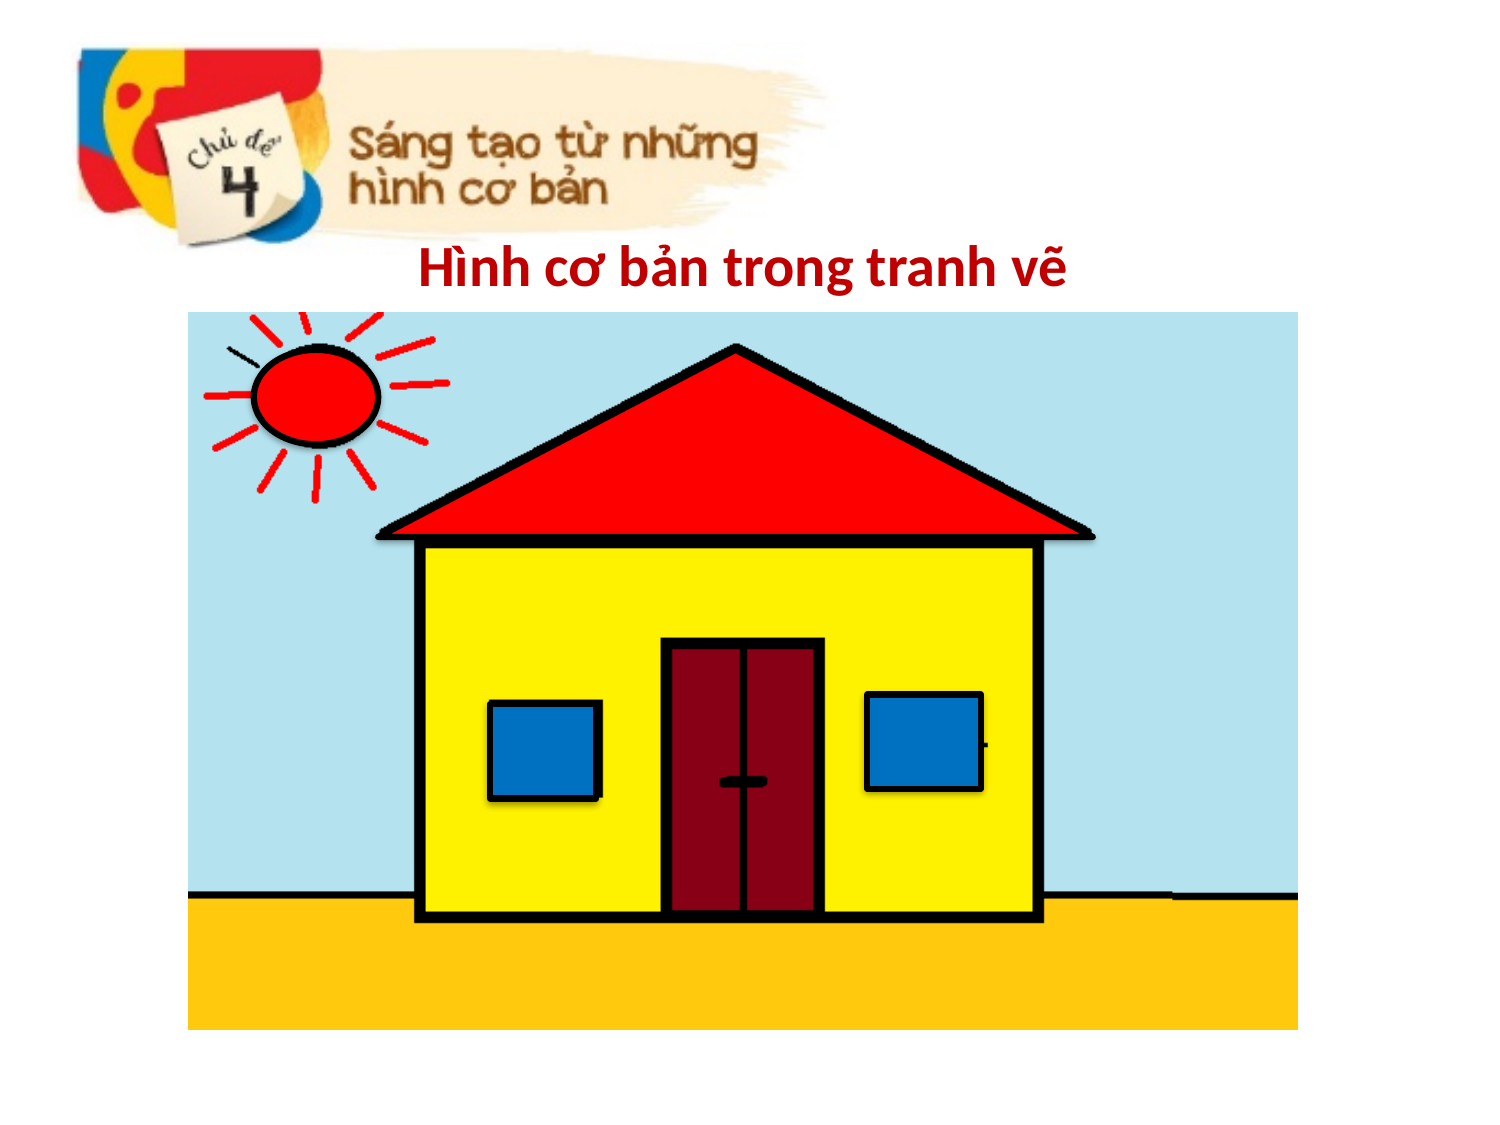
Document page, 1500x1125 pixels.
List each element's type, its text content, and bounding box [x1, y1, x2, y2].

picture [70, 42, 862, 256]
text_box Hình cơ bản trong tranh vẽ [403, 220, 1083, 306]
picture [188, 312, 1298, 1031]
